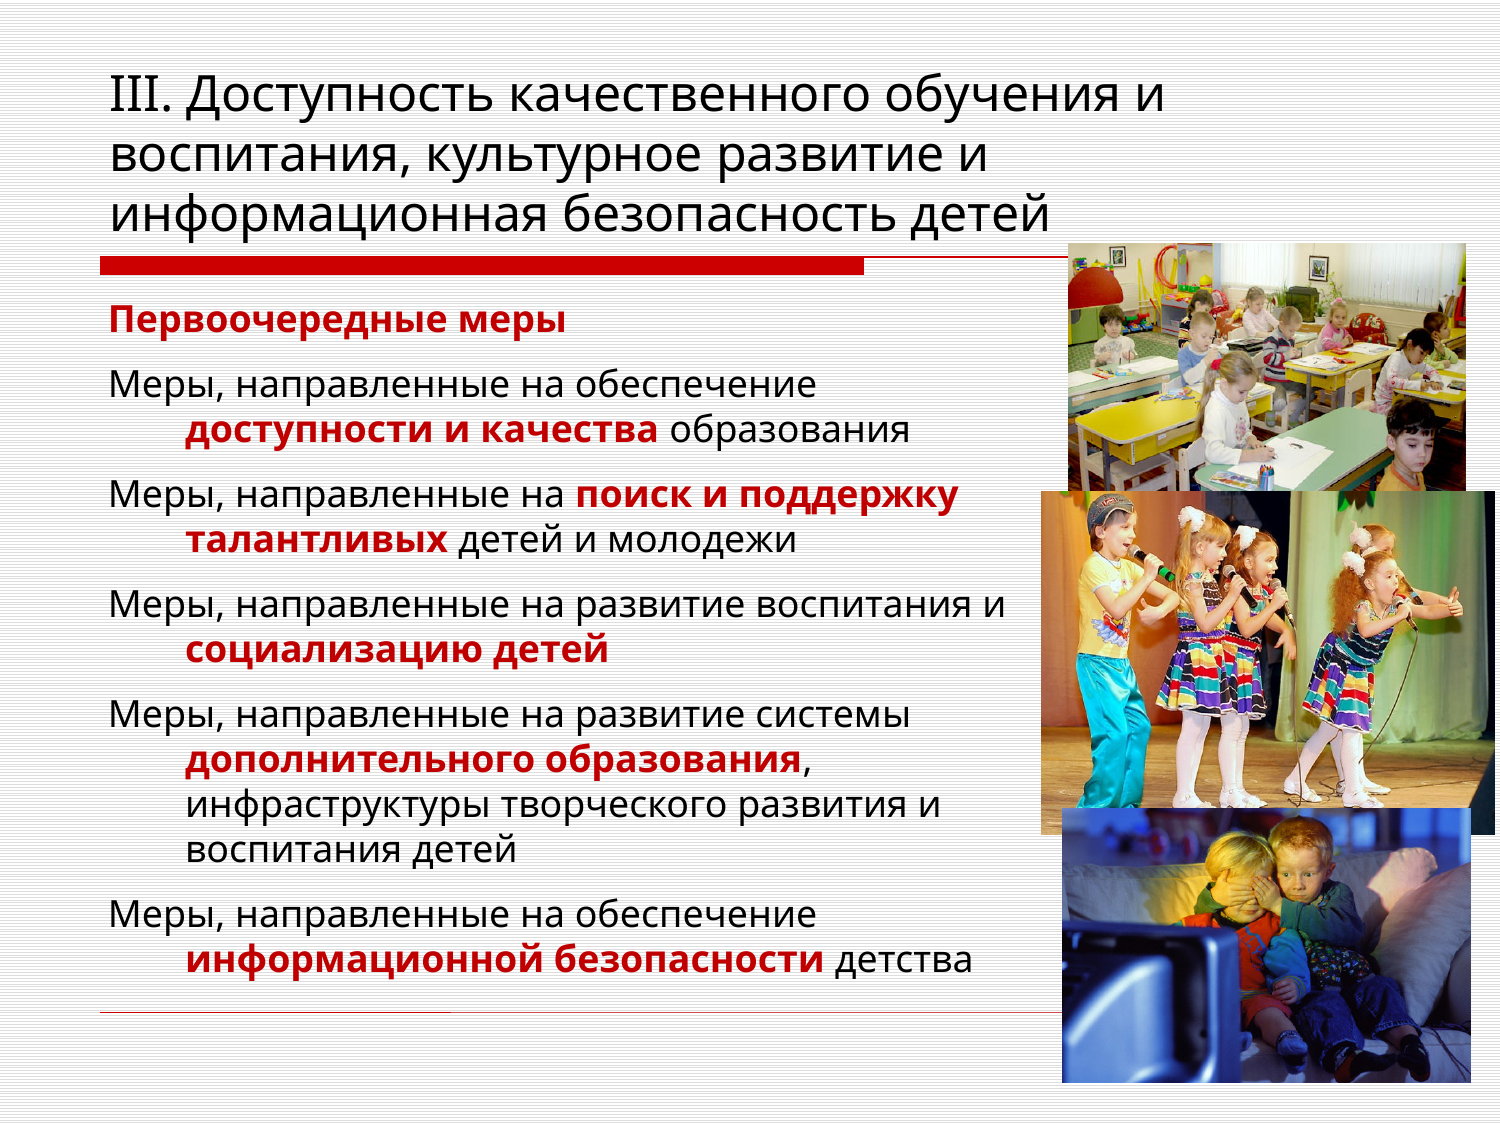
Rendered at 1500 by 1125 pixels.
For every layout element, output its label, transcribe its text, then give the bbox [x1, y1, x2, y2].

title III. Доступность качественного обучения и воспитания, культурное развитие и информационная безопасность детей [93, 49, 1407, 250]
picture [1041, 243, 1495, 1083]
list Первоочередные меры Меры, направленные на обеспечение доступности и качества образования Меры, направленные на поиск и поддержку талантливых детей и молодежи Меры, направленные на развитие воспитания и социализацию детей Меры, направленные на развитие системы дополнительного образования, инфраструктуры творческого развития и воспитания детей Меры, направленные на обеспечение информационной безопасности детства [92, 287, 1063, 988]
